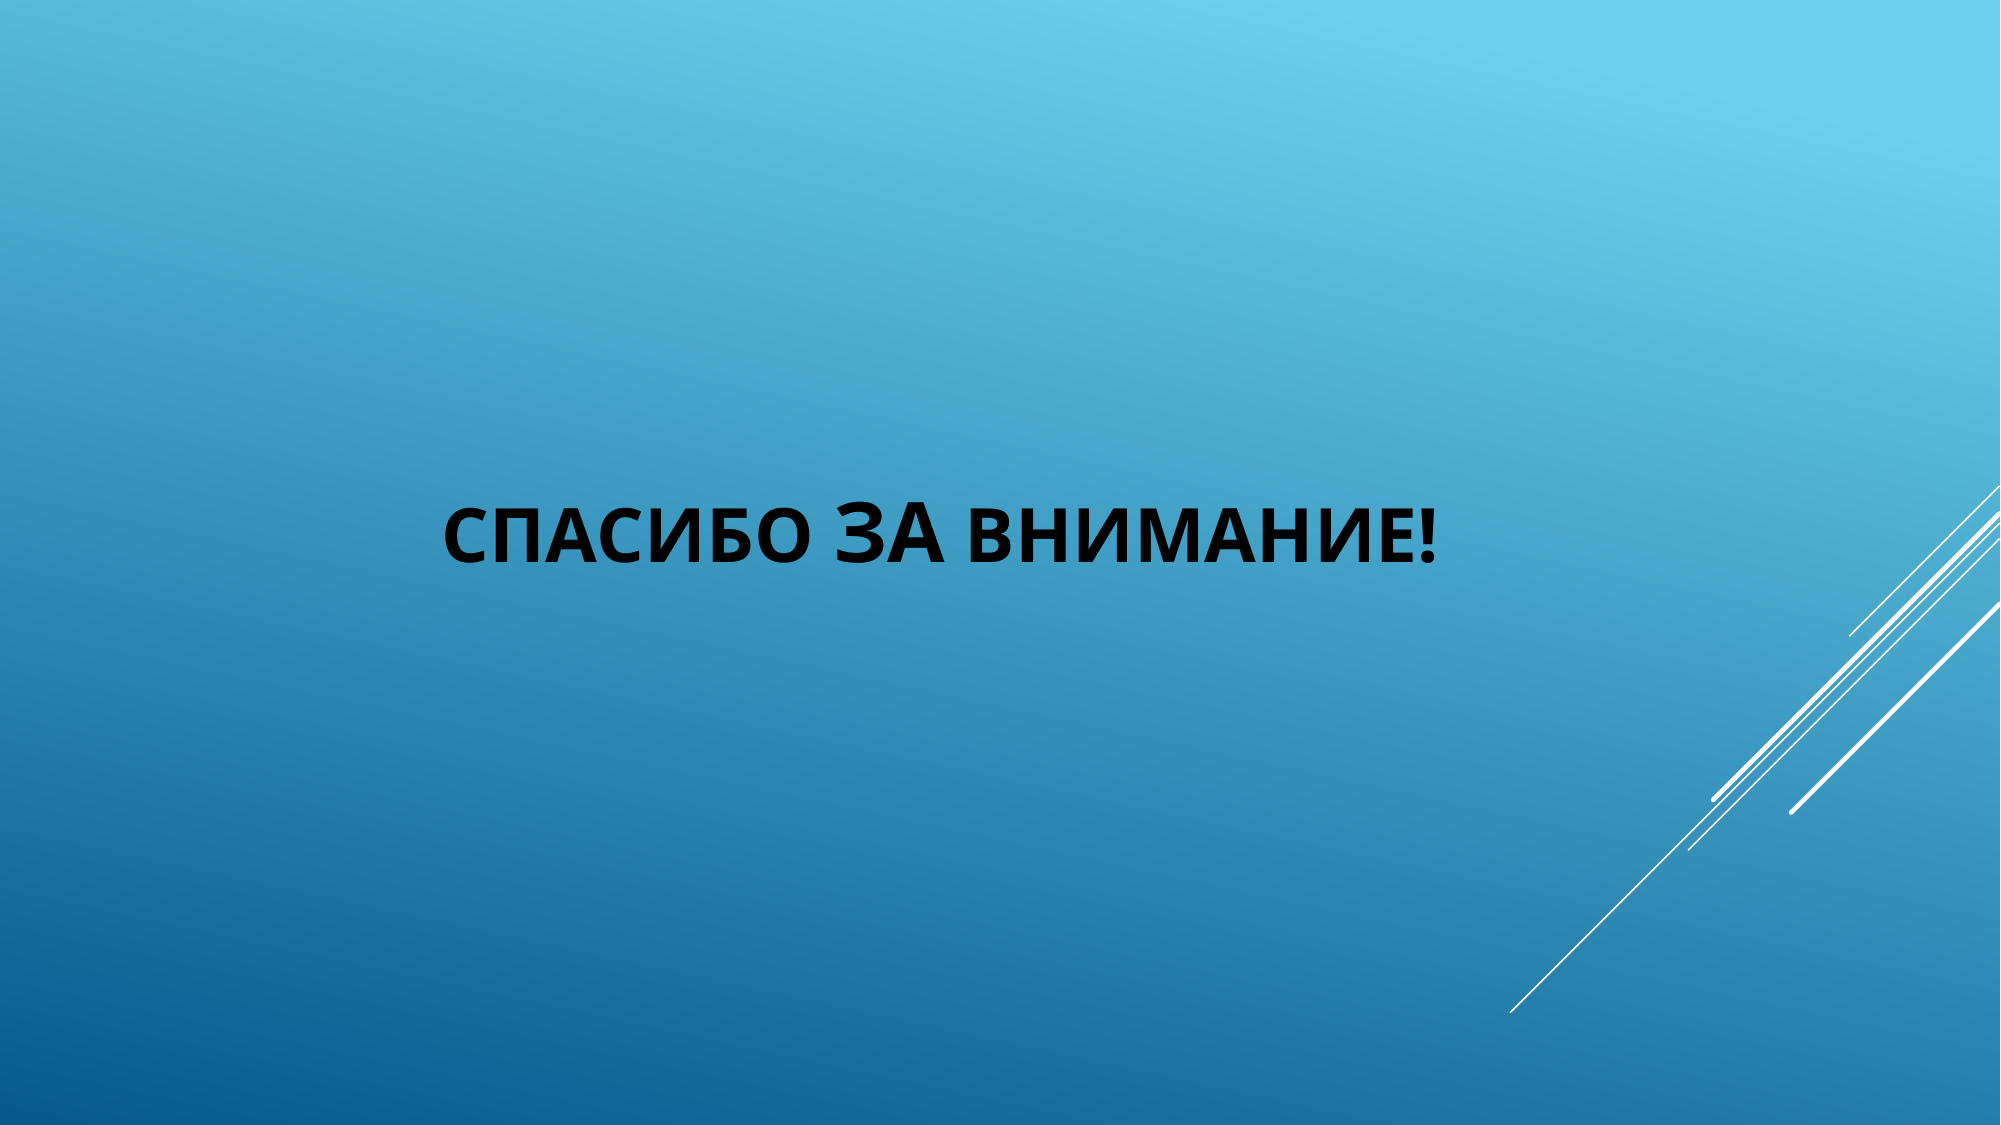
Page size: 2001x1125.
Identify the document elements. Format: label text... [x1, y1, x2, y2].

title Спасибо за внимание! [426, 405, 1564, 653]
